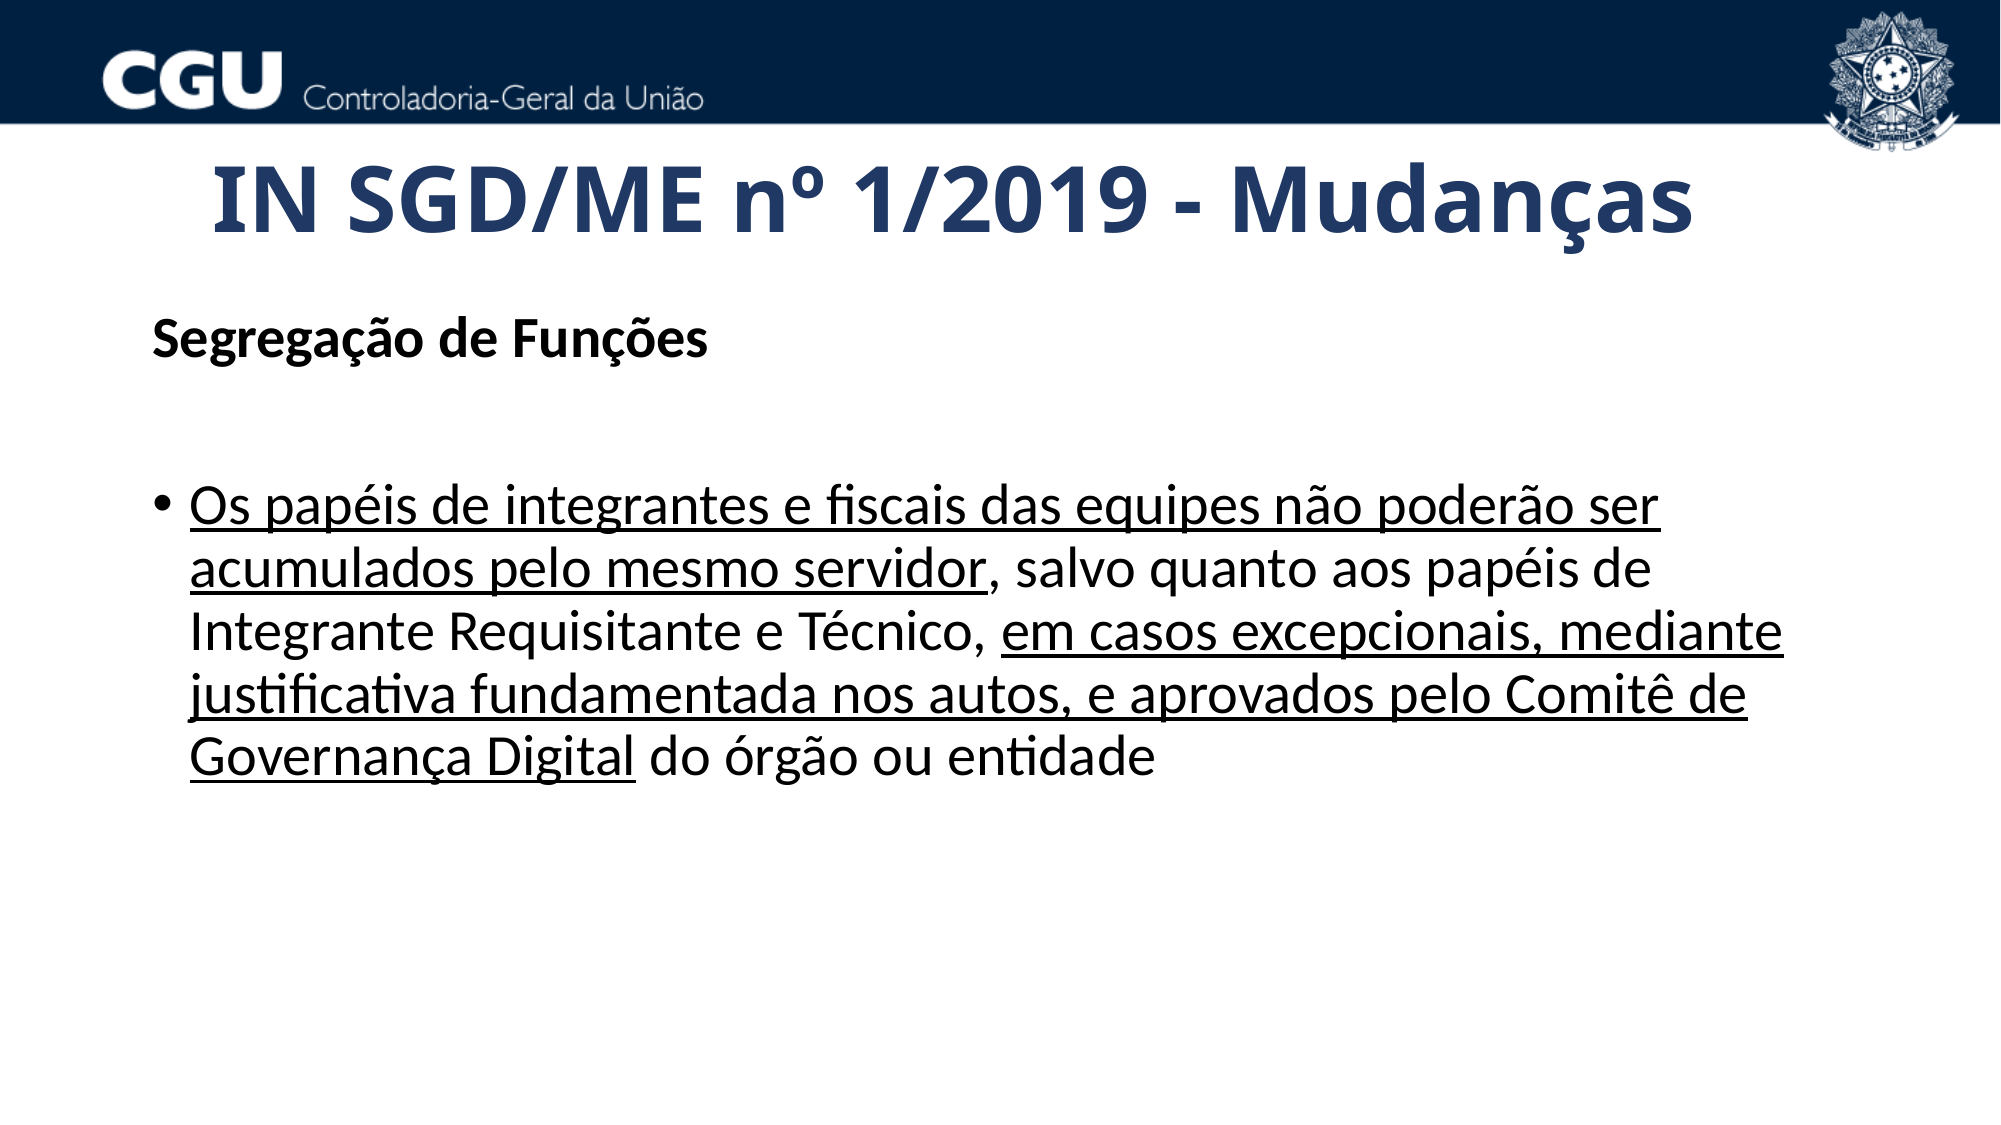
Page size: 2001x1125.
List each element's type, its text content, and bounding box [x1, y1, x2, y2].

picture [0, 0, 2001, 1125]
list Segregação de Funções Os papéis de integrantes e fiscais das equipes não poderão ser acumulados pelo mesmo servidor, salvo quanto aos papéis de Integrante Requisitante e Técnico, em casos excepcionais, mediante justificativa fundamentada nos autos, e aprovados pelo Comitê de Governança Digital do órgão ou entidade [137, 299, 1863, 1014]
text_box IN SGD/ME nº 1/2019 - Mudanças [137, 132, 1773, 258]
